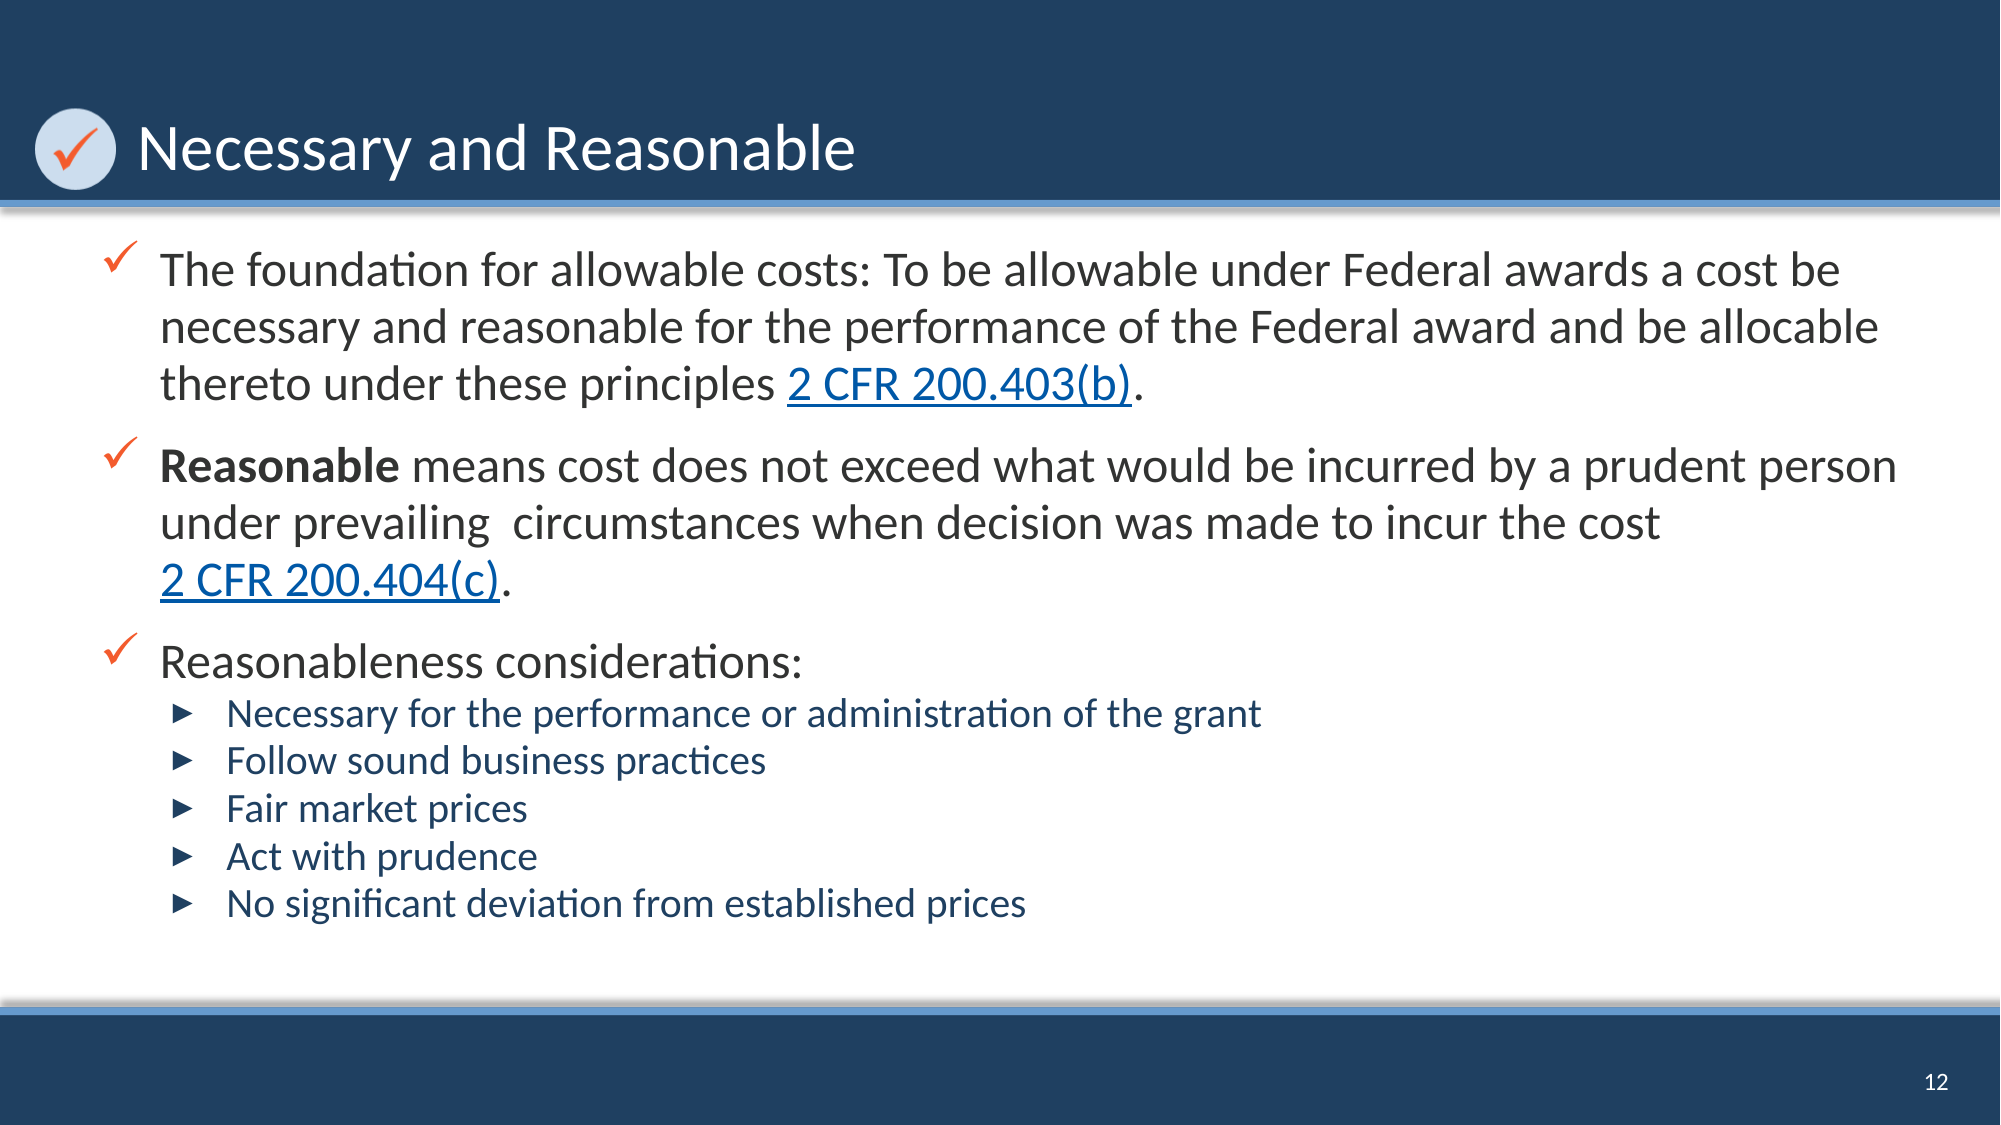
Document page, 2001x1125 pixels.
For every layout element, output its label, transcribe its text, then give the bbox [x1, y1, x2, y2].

picture [0, 0, 2000, 222]
title Necessary and Reasonable [122, 11, 1987, 193]
picture [0, 992, 2000, 1125]
slide_number 12 [1514, 1050, 1965, 1111]
list The foundation for allowable costs: To be allowable under Federal awards a cost be necessary and reasonable for the performance of the Federal award and be allocable thereto under these principles 2 CFR 200.403(b). Reasonable means cost does not exceed what would be incurred by a prudent person under prevailing circumstances when decision was made to incur the cost 2 CFR 200.404(c). Reasonableness considerations: Necessary for the performance or administration of the grant Follow sound business practices Fair market prices Act with prudence No significant deviation from established prices [84, 233, 1915, 1014]
